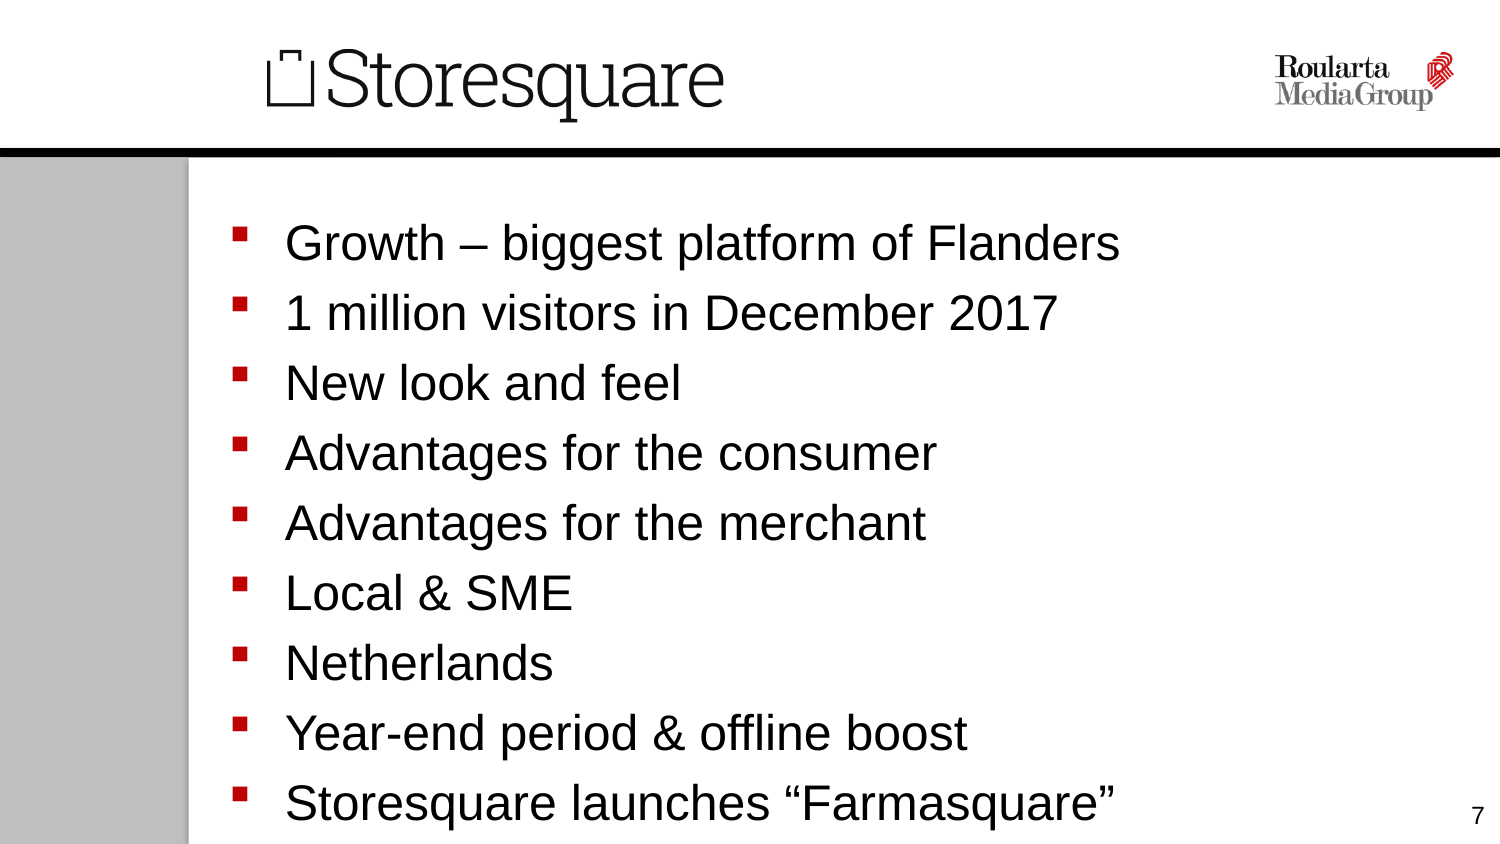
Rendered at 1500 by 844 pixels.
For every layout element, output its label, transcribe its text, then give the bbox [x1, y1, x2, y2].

list Growth – biggest platform of Flanders 1 million visitors in December 2017 New look and feel Advantages for the consumer Advantages for the merchant Local & SME Netherlands Year-end period & offline boost Storesquare launches “Farmasquare” [213, 202, 1470, 844]
picture [1275, 52, 1454, 111]
picture [254, 33, 738, 139]
